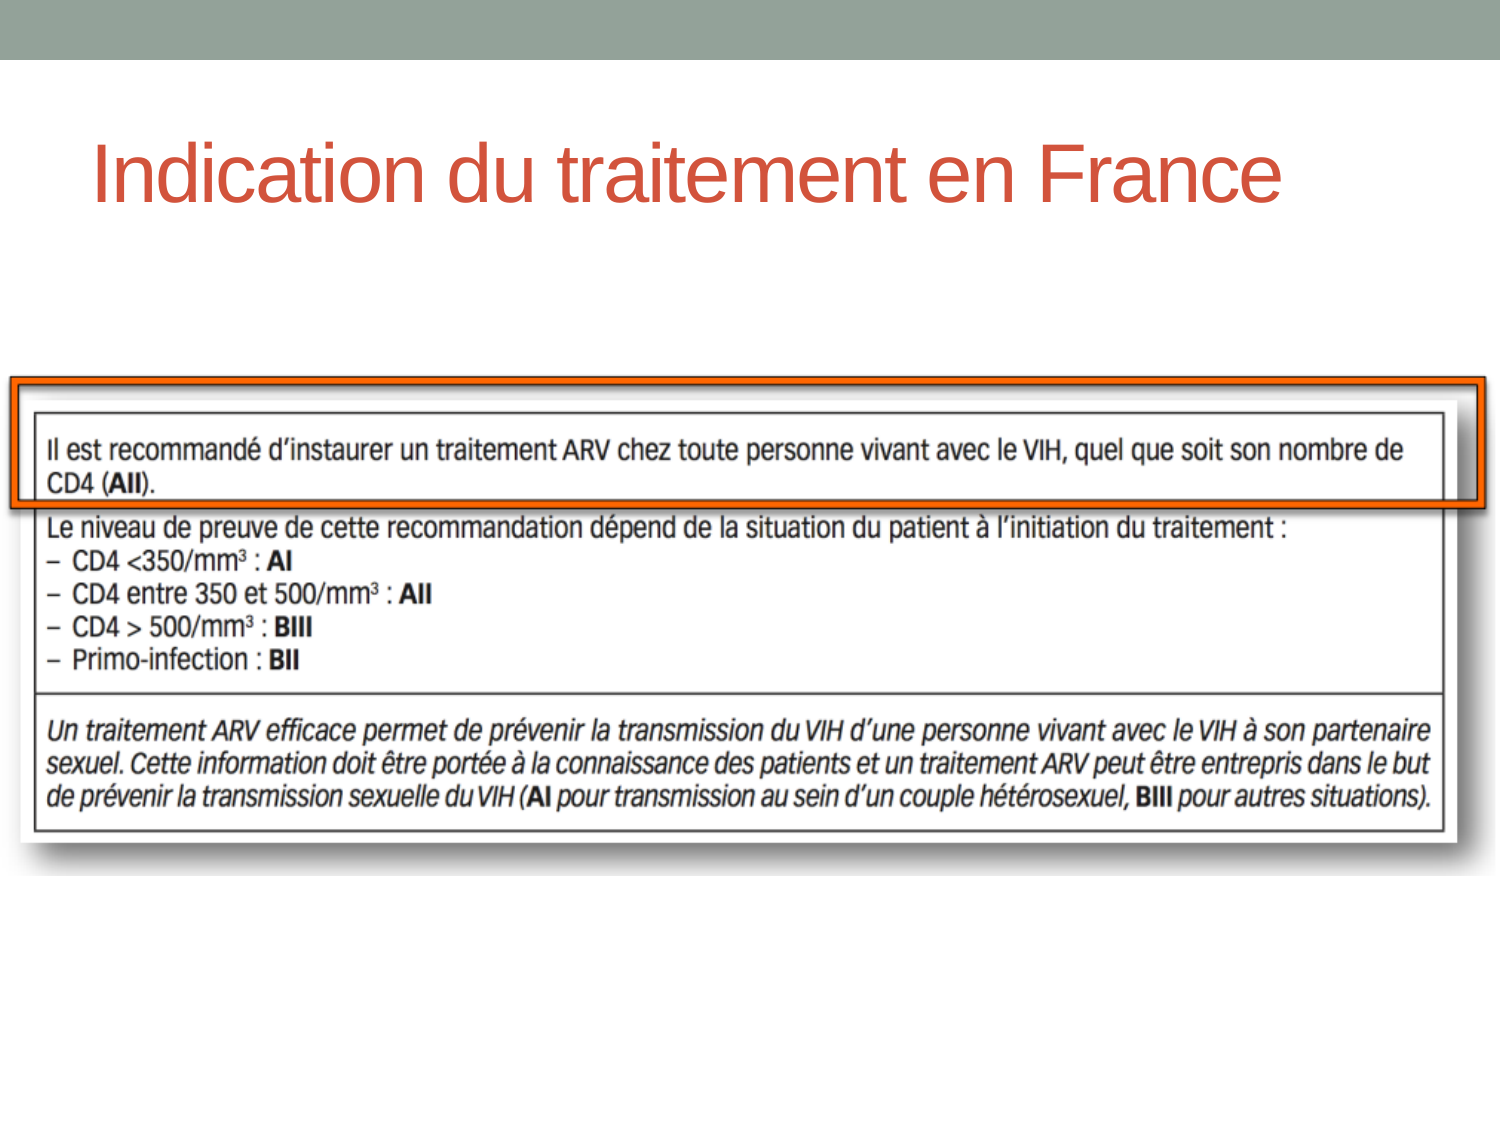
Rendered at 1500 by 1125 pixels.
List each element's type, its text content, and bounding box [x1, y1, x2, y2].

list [0, 176, 1496, 1063]
title Indication du traitement en France [75, 87, 1425, 174]
